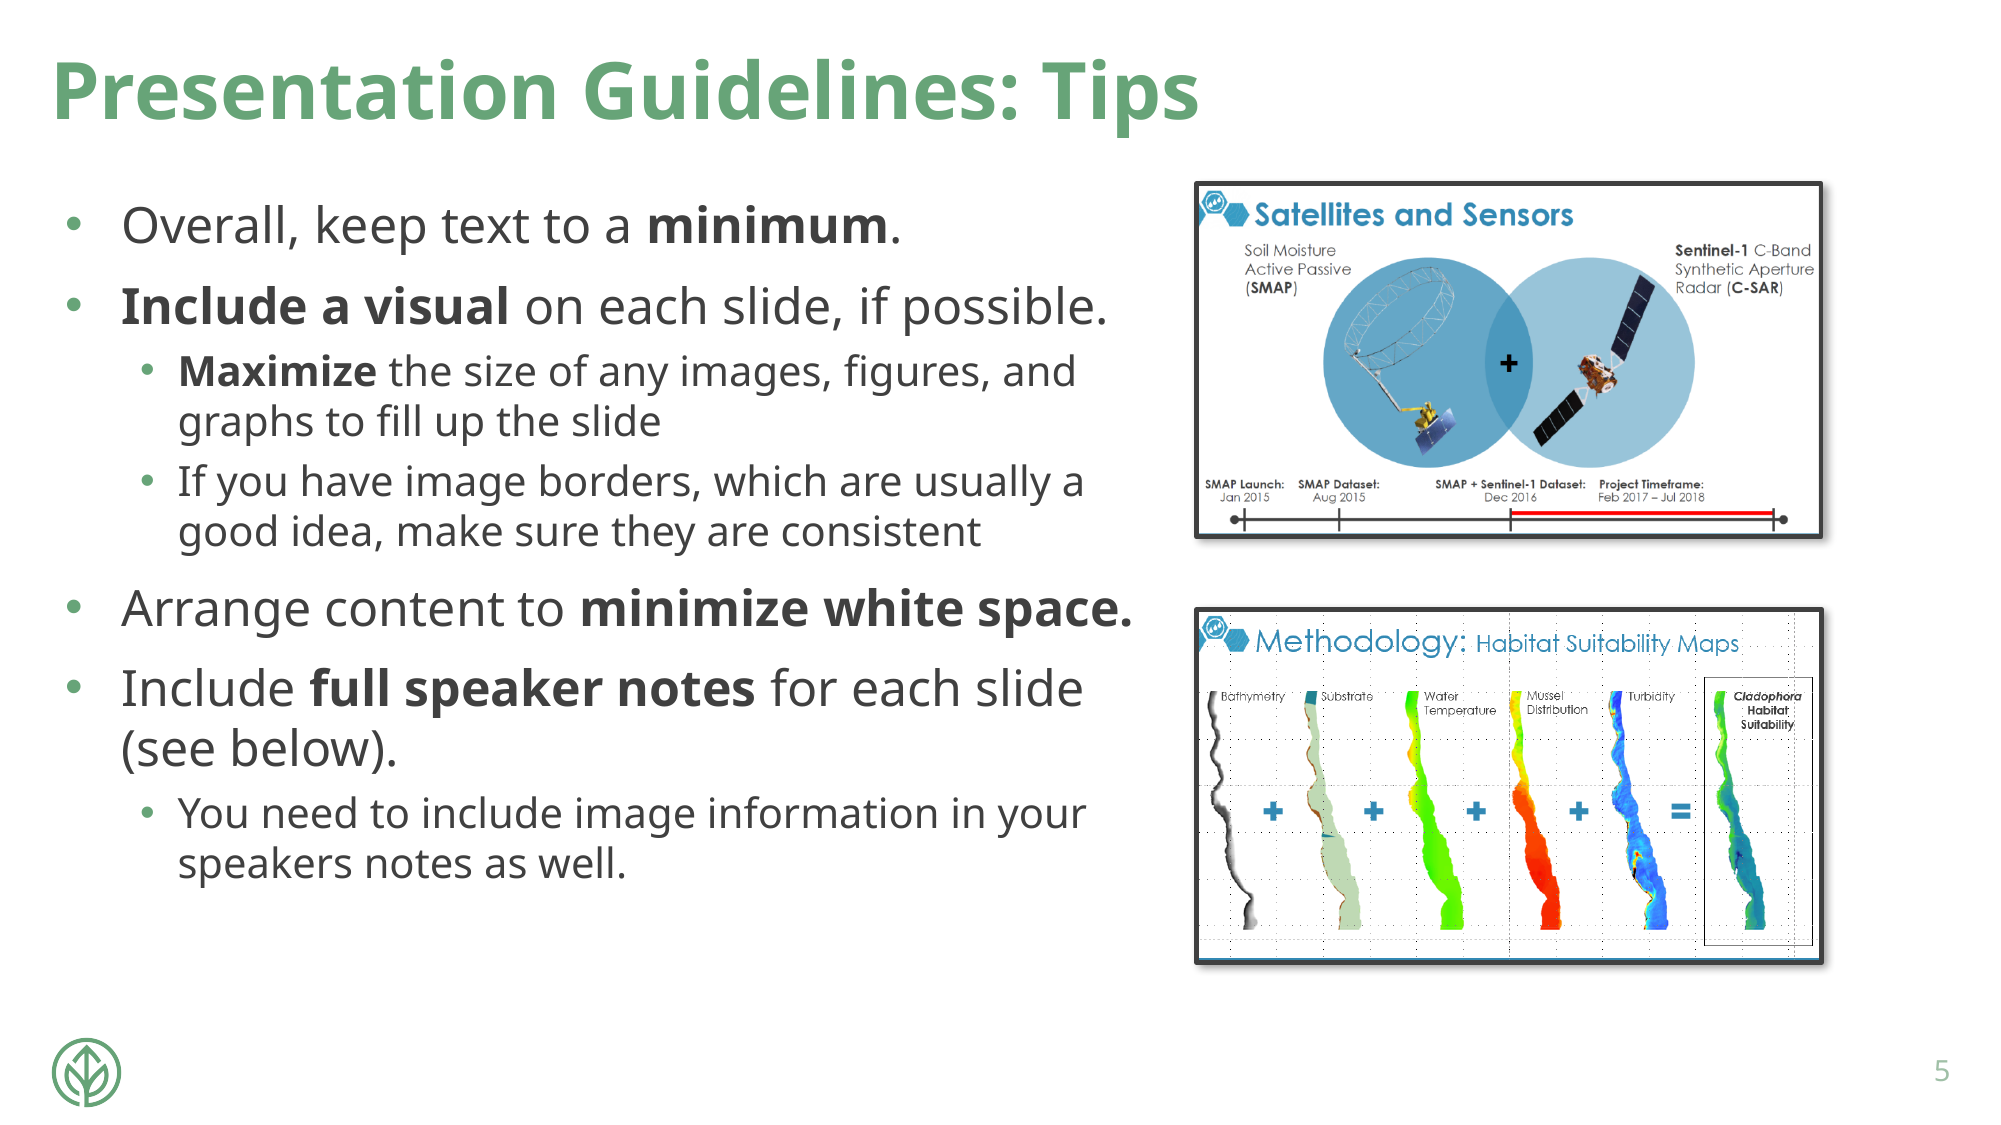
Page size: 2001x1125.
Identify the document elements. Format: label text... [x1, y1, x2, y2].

list Presentation Guidelines: Tips [35, 43, 1965, 140]
picture [1198, 185, 1819, 535]
picture [51, 1037, 122, 1108]
slide_number 5 [1882, 1037, 1966, 1108]
picture [1198, 611, 1820, 961]
text_box Overall, keep text to a minimum. Include a visual on each slide, if possible. Maximize the size of any images, figures, and graphs to fill up the slide If you have image borders, which are usually a good idea, make sure they are consistent Arrange content to minimize white space. Include full speaker notes for each slide (see below). You need to include image information in your speakers notes as well. [49, 185, 1169, 991]
